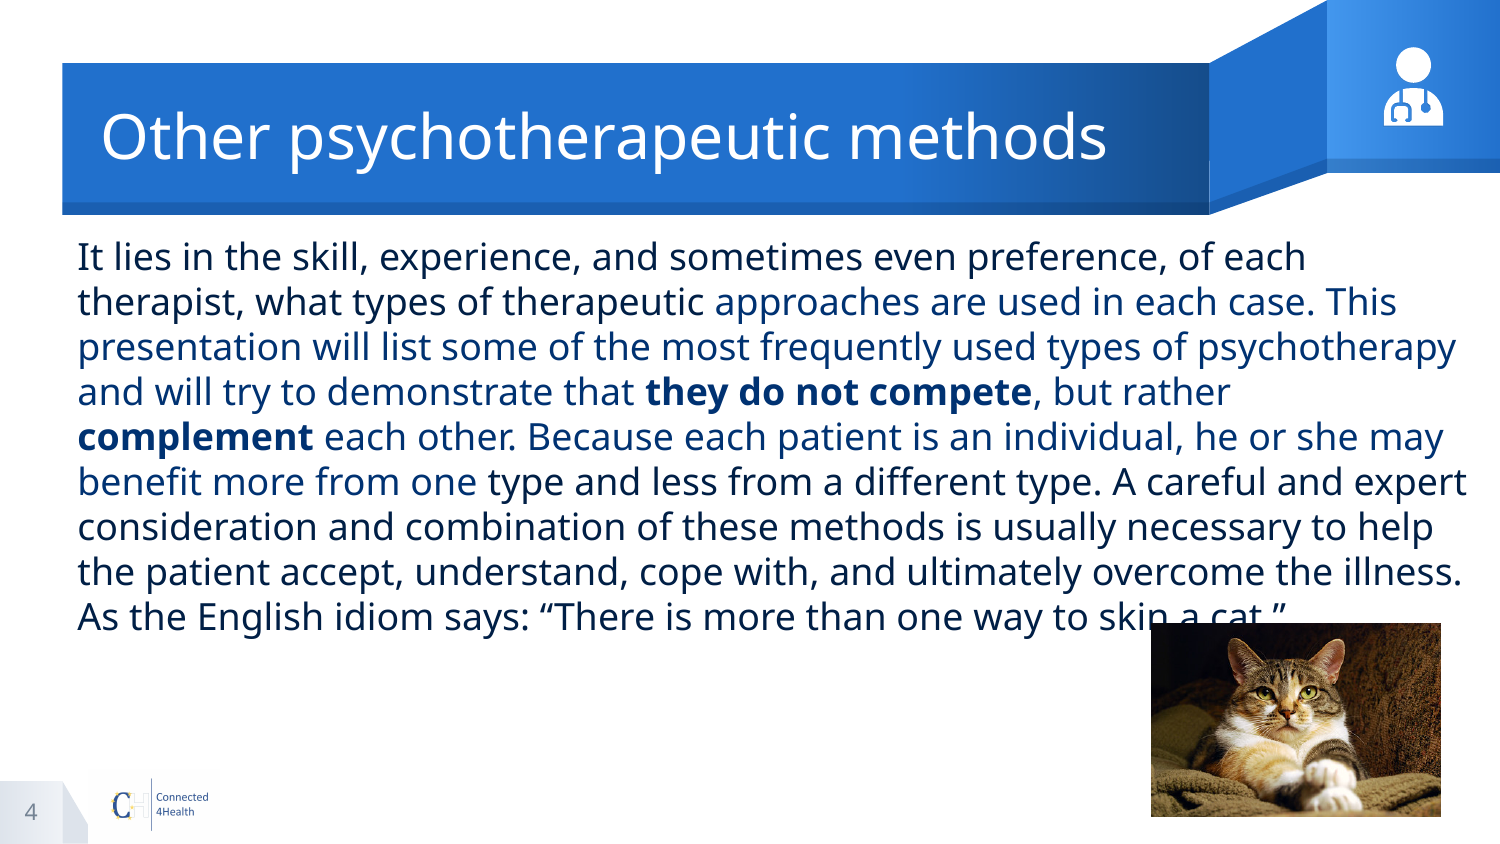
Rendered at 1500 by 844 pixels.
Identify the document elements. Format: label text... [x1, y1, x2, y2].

title Other psychotherapeutic methods [100, 64, 1210, 215]
picture [1151, 622, 1442, 818]
list It lies in the skill, experience, and sometimes even preference, of each therapist, what types of therapeutic approaches are used in each case. This presentation will list some of the most frequently used types of psychotherapy and will try to demonstrate that they do not compete, but rather complement each other. Because each patient is an individual, he or she may benefit more from one type and less from a different type. A careful and expert consideration and combination of these methods is usually necessary to help the patient accept, understand, cope with, and ultimately overcome the illness. As the English idiom says: “There is more than one way to skin a cat.” [64, 232, 1471, 744]
slide_number 4 [0, 781, 63, 844]
picture [88, 769, 220, 844]
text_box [1383, 47, 1444, 126]
